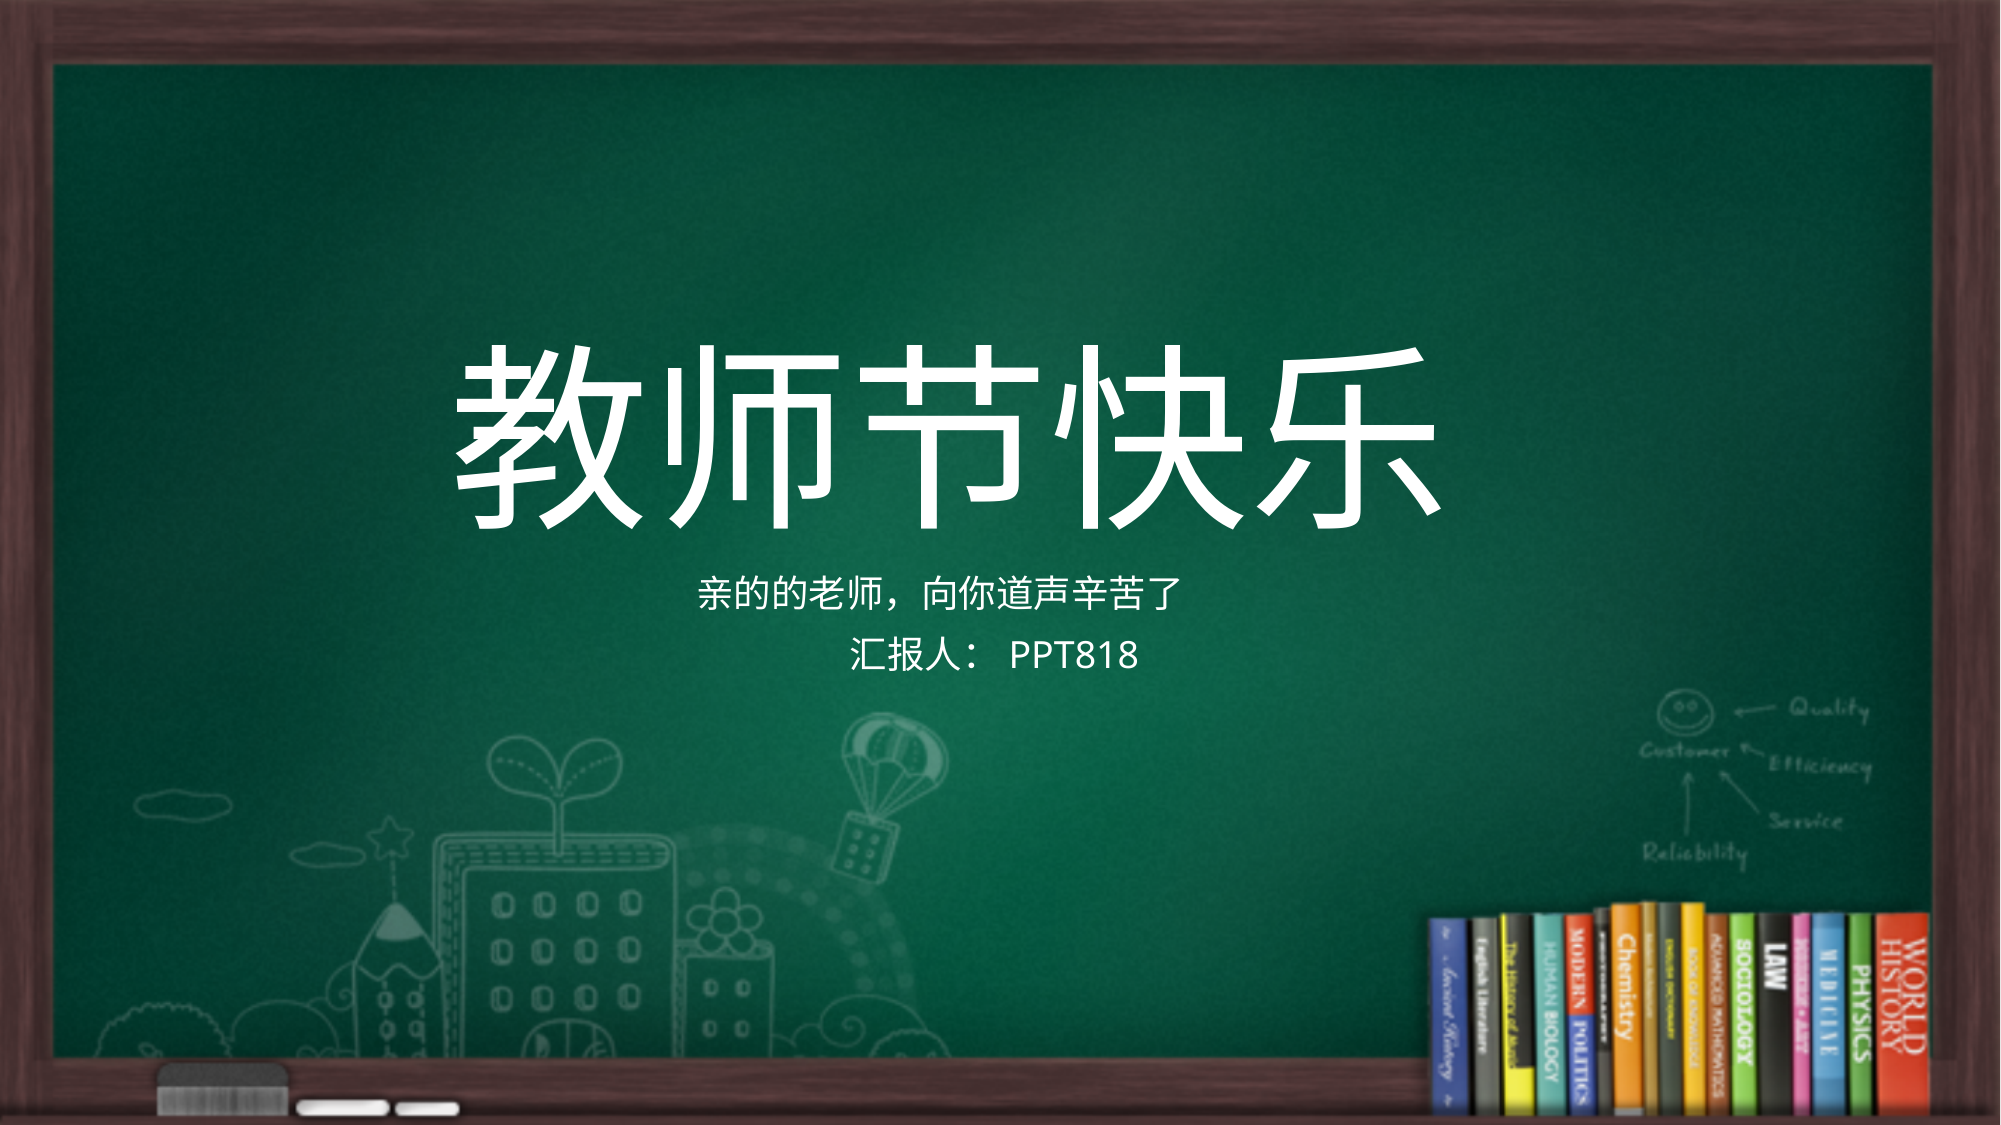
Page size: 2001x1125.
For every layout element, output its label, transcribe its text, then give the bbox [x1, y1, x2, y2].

text_box 教师节快乐 [434, 305, 1565, 561]
text_box 汇报人：PPT818 [834, 623, 1154, 684]
text_box 亲的的老师，向你道声辛苦了 [681, 563, 1319, 623]
picture [0, 0, 2001, 1125]
